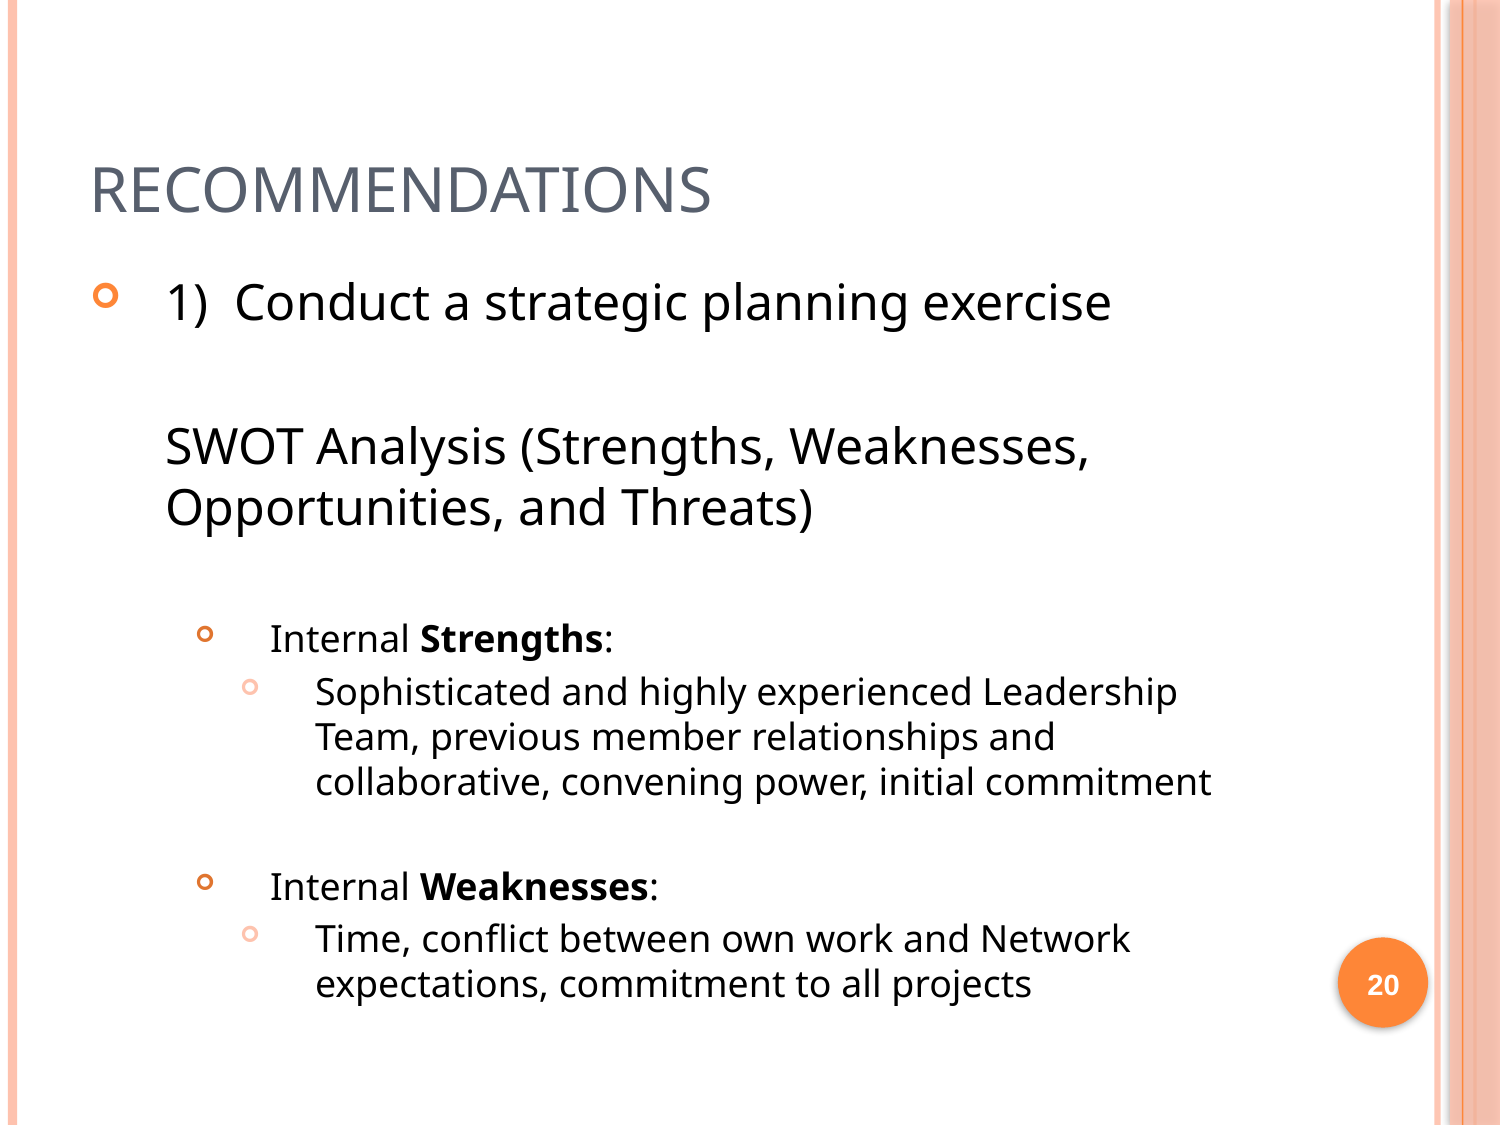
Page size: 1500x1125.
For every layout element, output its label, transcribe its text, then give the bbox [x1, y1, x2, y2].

list 1) Conduct a strategic planning exercise SWOT Analysis (Strengths, Weaknesses, Opportunities, and Threats) Internal Strengths: Sophisticated and highly experienced Leadership Team, previous member relationships and collaborative, convening power, initial commitment Internal Weaknesses: Time, conflict between own work and Network expectations, commitment to all projects [74, 262, 1301, 1063]
title Recommendations [75, 45, 1300, 233]
slide_number 20 [1333, 940, 1434, 1026]
